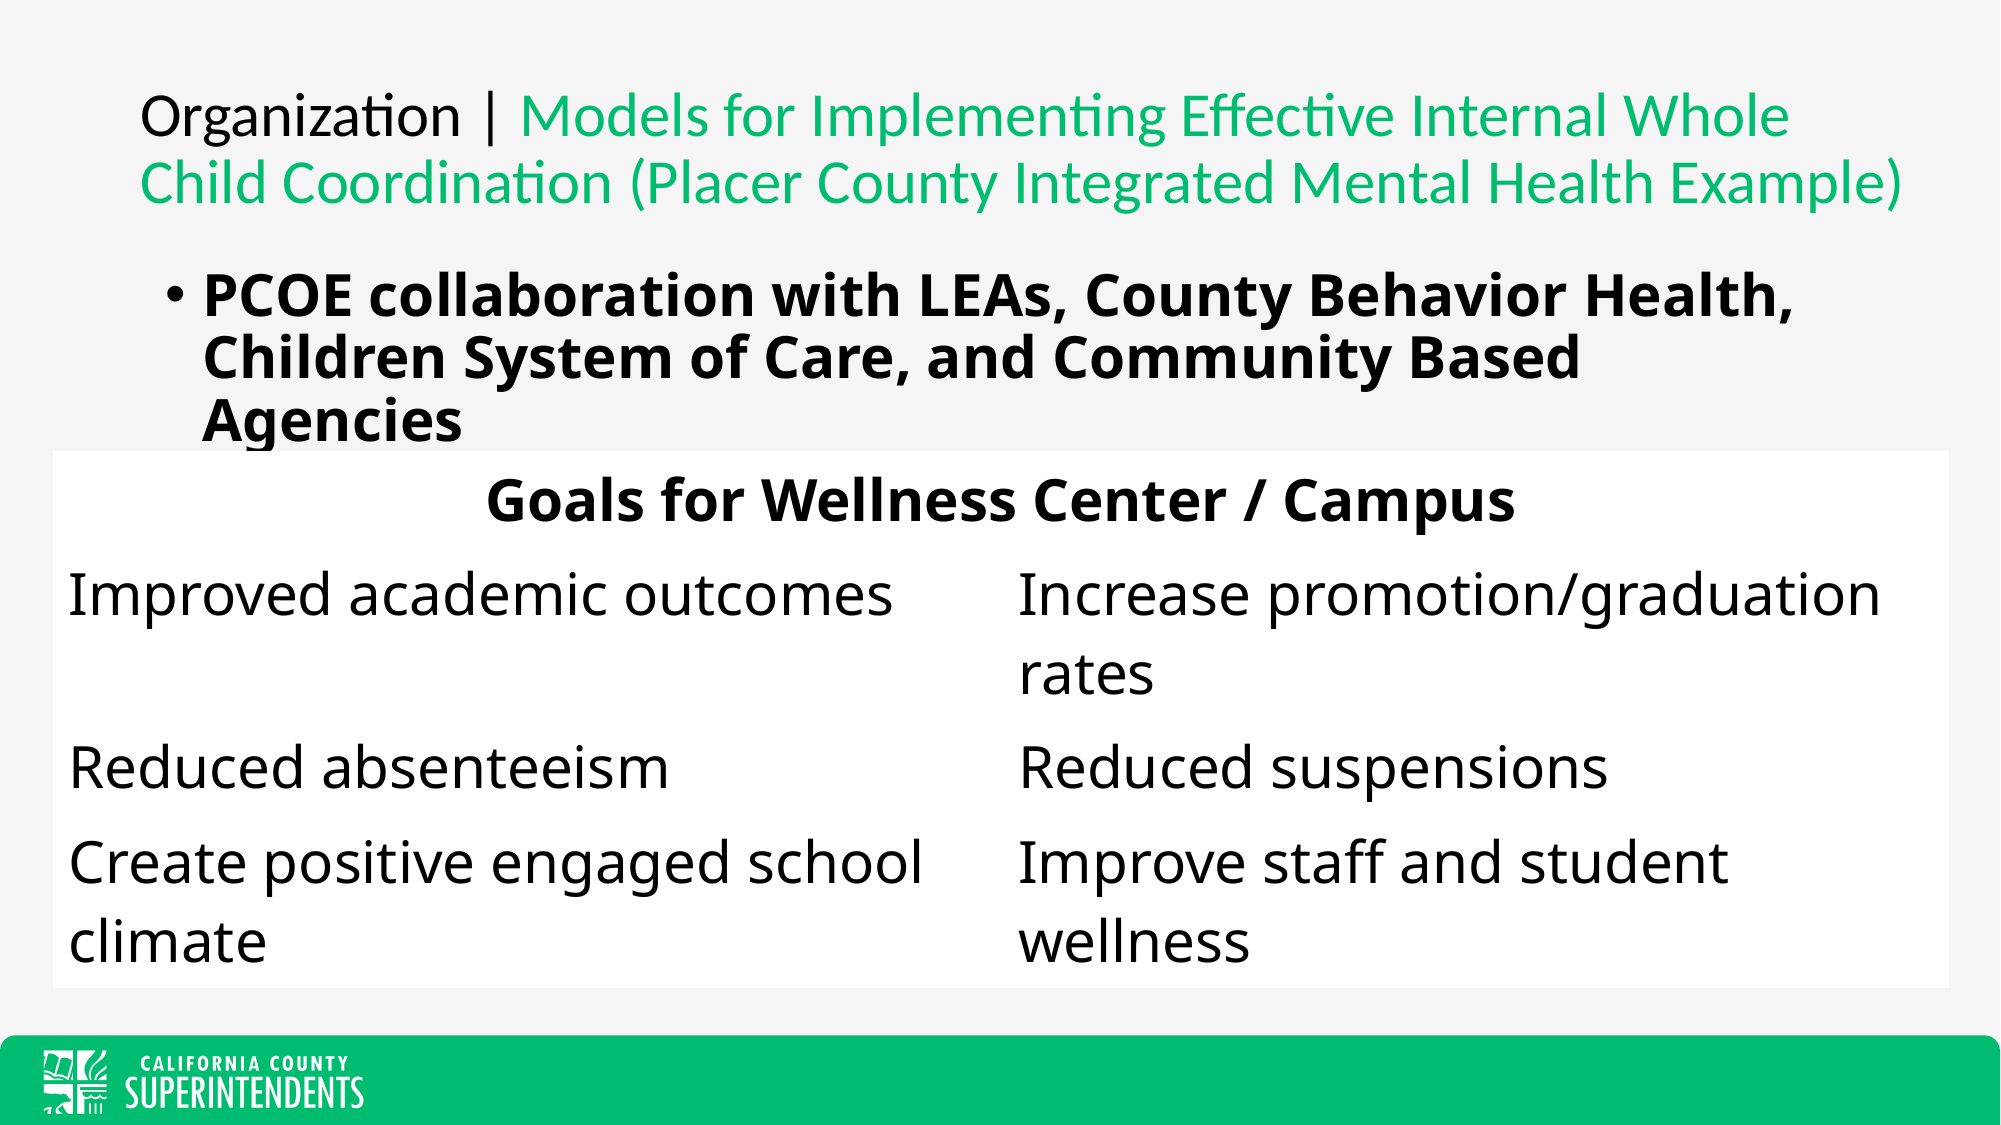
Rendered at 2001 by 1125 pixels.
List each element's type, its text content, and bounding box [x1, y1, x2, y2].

table_cell Create positive engaged school climate [55, 814, 1003, 986]
table_cell Improved academic outcomes [55, 548, 1003, 718]
table_cell Improve staff and student wellness [1004, 814, 1947, 986]
table_cell Reduced absenteeism [55, 720, 1003, 813]
picture [17, 1028, 390, 1125]
table_cell Reduced suspensions [1004, 720, 1947, 813]
table_header Goals for Wellness Center / Campus [55, 452, 1947, 543]
list PCOE collaboration with LEAs, County Behavior Health, Children System of Care, and Community Based Agencies [150, 258, 1830, 451]
table_cell Increase promotion/graduation rates [1004, 548, 1947, 718]
title Organization | Models for Implementing Effective Internal Whole Child Coordination (Placer County Integrated Mental Health Example) [125, 40, 1926, 259]
